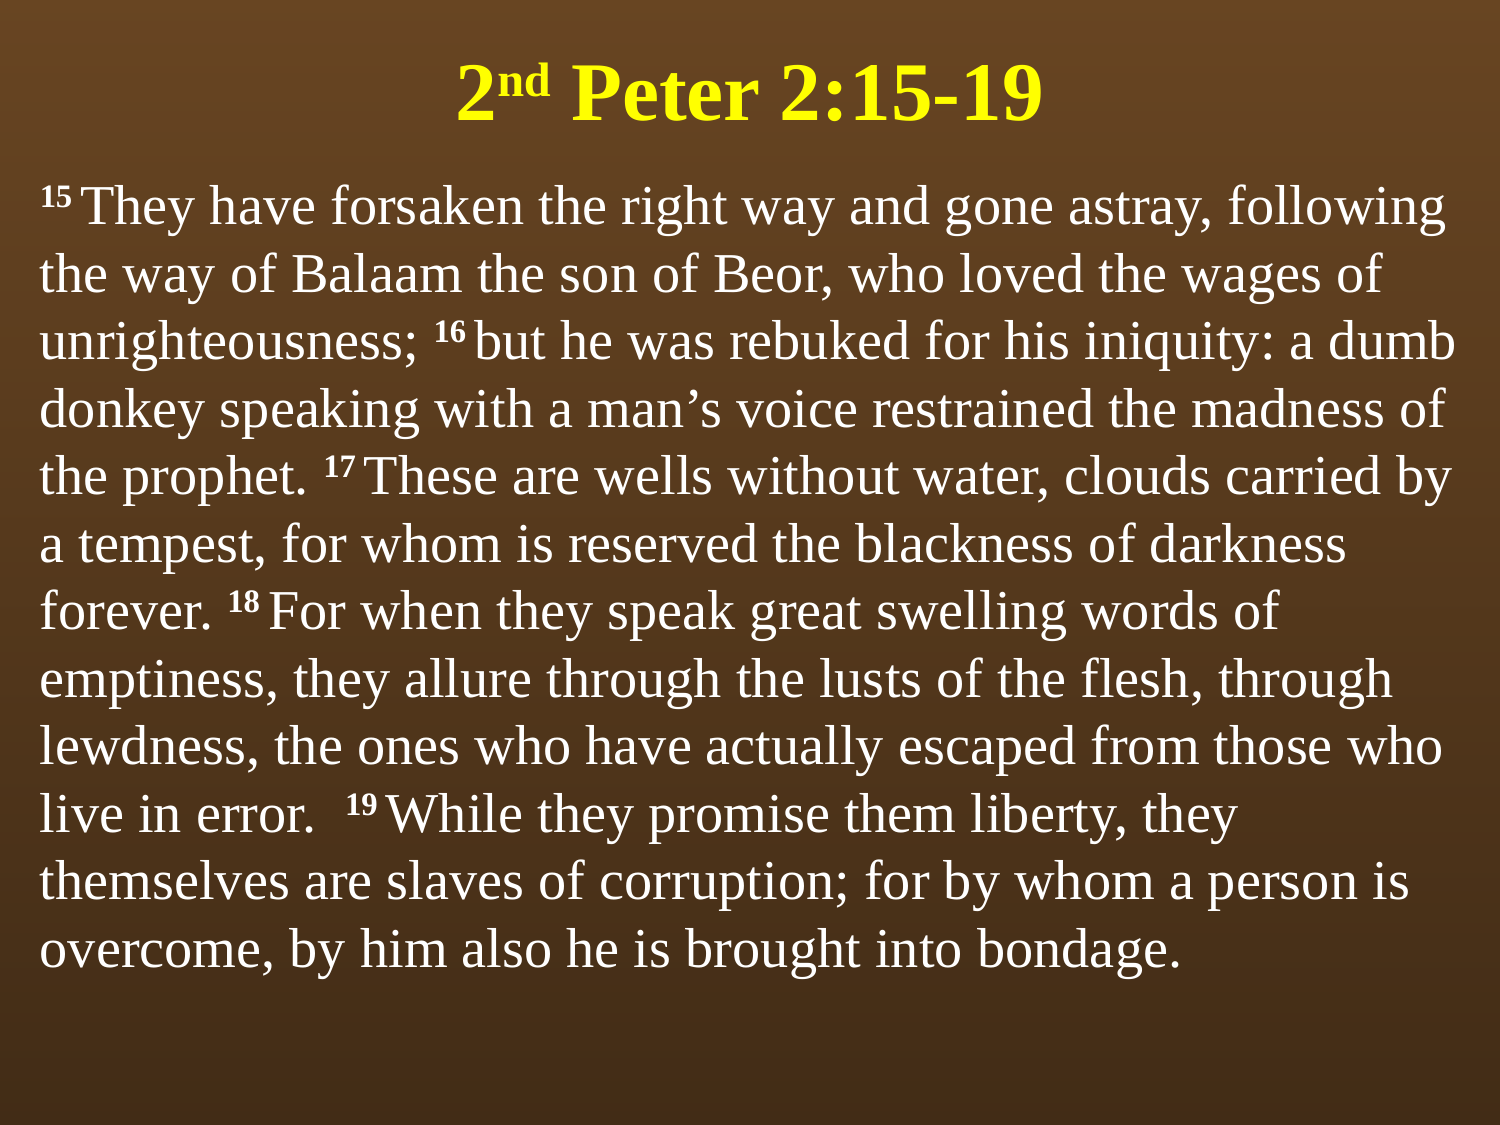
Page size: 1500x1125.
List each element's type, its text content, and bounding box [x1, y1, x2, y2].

title 2nd Peter 2:15-19 [75, 24, 1425, 150]
text_box 15 They have forsaken the right way and gone astray, following the way of Balaam the son of Beor, who loved the wages of unrighteousness; 16 but he was rebuked for his iniquity: a dumb donkey speaking with a man’s voice restrained the madness of the prophet. 17 These are wells without water, clouds carried by a tempest, for whom is reserved the blackness of darkness forever. 18 For when they speak great swelling words of emptiness, they allure through the lusts of the flesh, through lewdness, the ones who have actually escaped from those who live in error. 19 While they promise them liberty, they themselves are slaves of corruption; for by whom a person is overcome, by him also he is brought into bondage. [24, 161, 1475, 986]
